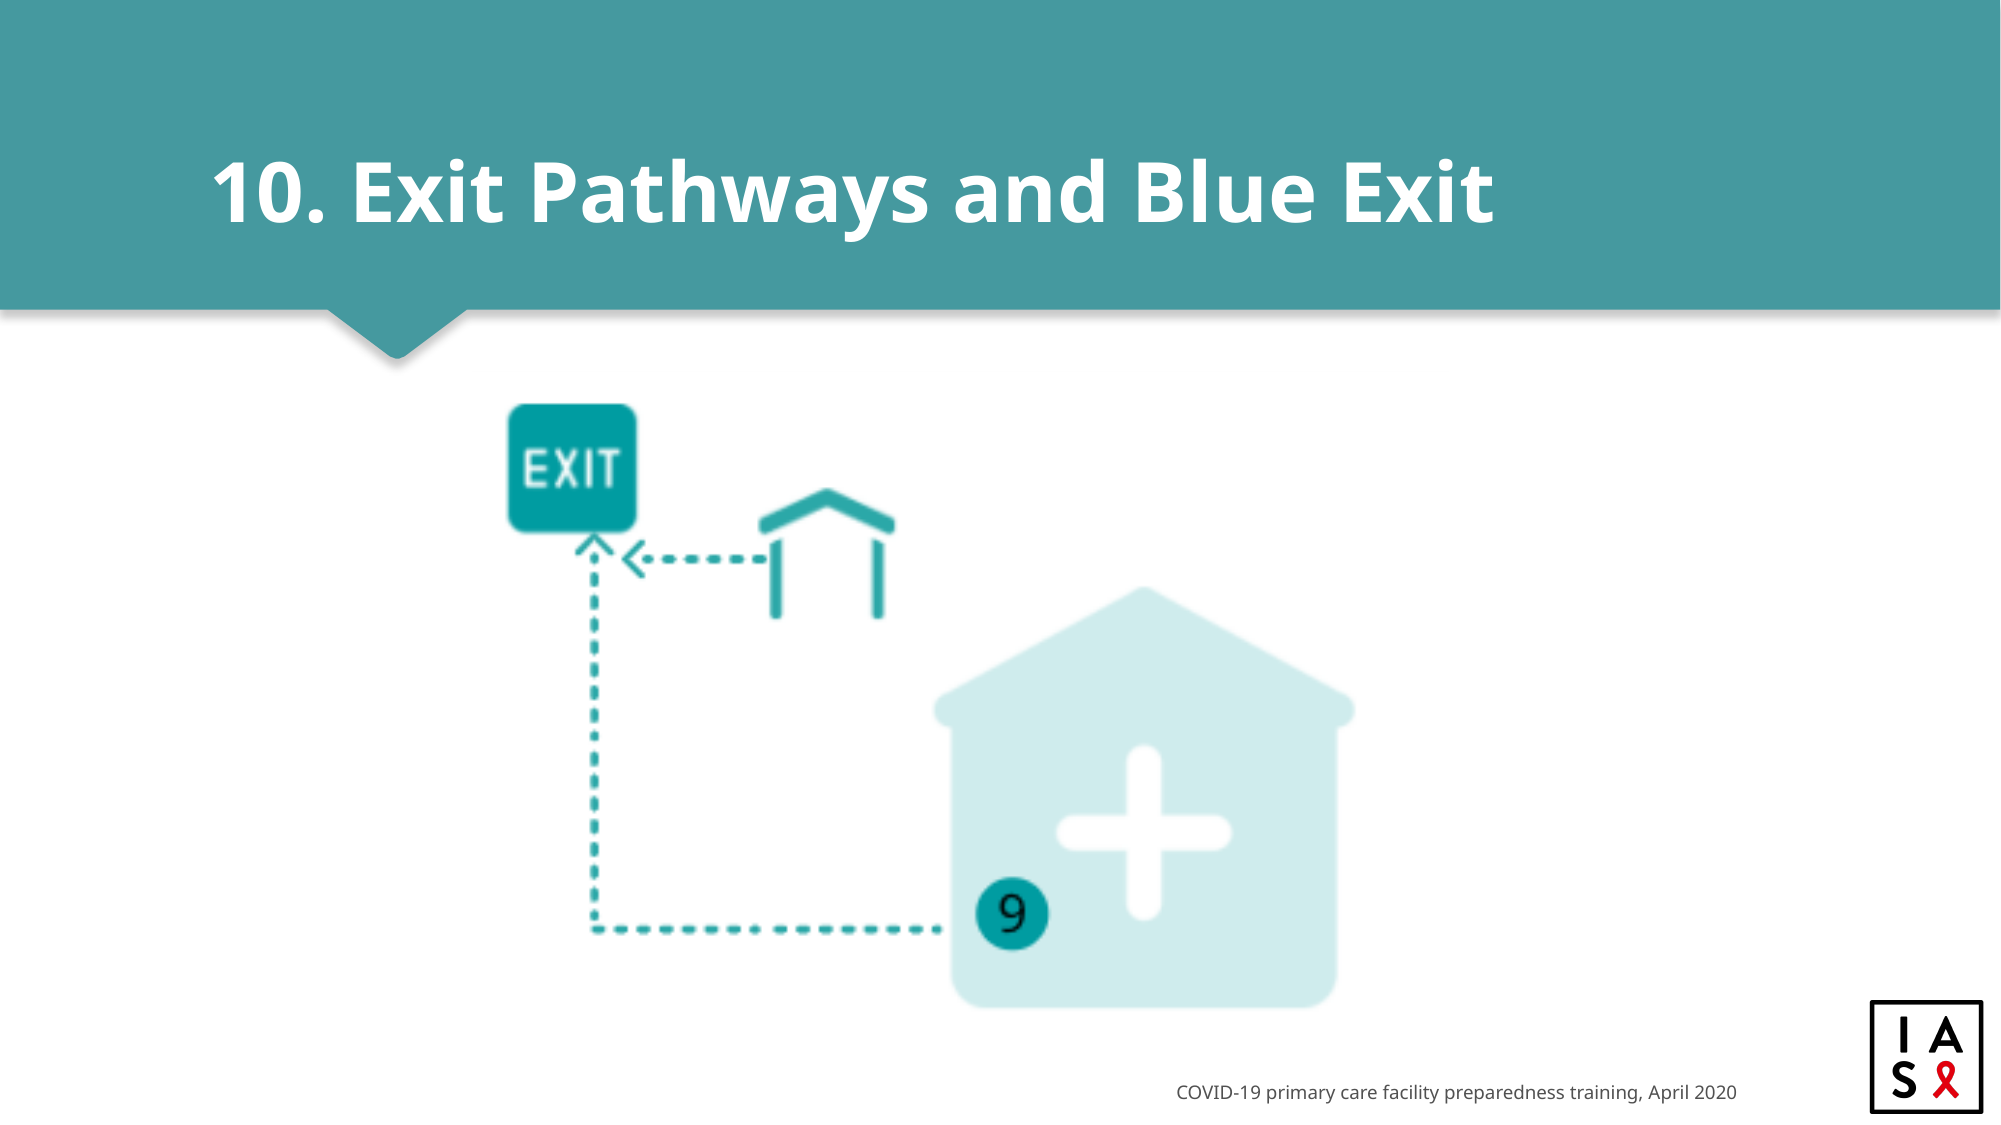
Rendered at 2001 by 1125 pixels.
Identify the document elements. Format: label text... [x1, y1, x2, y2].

picture [1794, 1000, 2001, 1114]
footer COVID-19 primary care facility preparedness training, April 2020 [333, 1050, 1752, 1111]
text_box 10. Exit Pathways and Blue Exit [194, 131, 1722, 247]
picture [472, 370, 1450, 1055]
